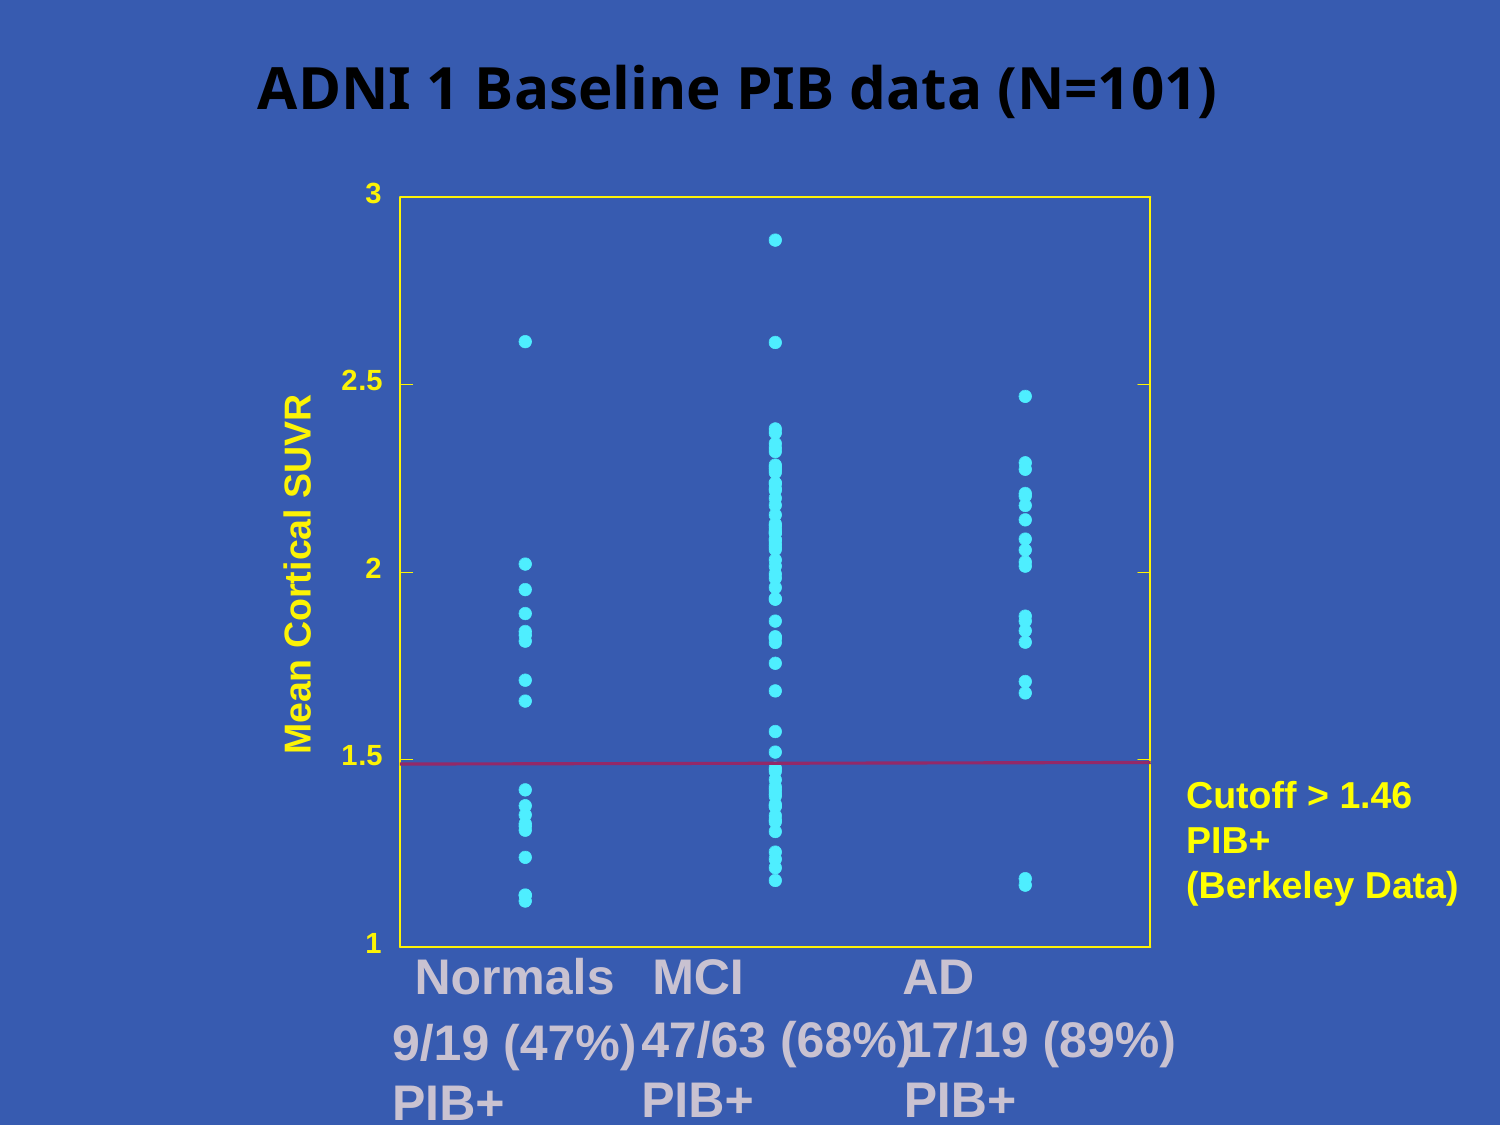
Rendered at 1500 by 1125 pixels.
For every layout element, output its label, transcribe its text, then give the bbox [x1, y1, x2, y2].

picture [268, 167, 1159, 971]
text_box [887, 937, 1182, 1116]
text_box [637, 937, 887, 1116]
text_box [399, 762, 1485, 915]
title ADNI 1 Baseline PIB data (N=101) [0, 28, 1476, 144]
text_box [397, 937, 638, 1119]
